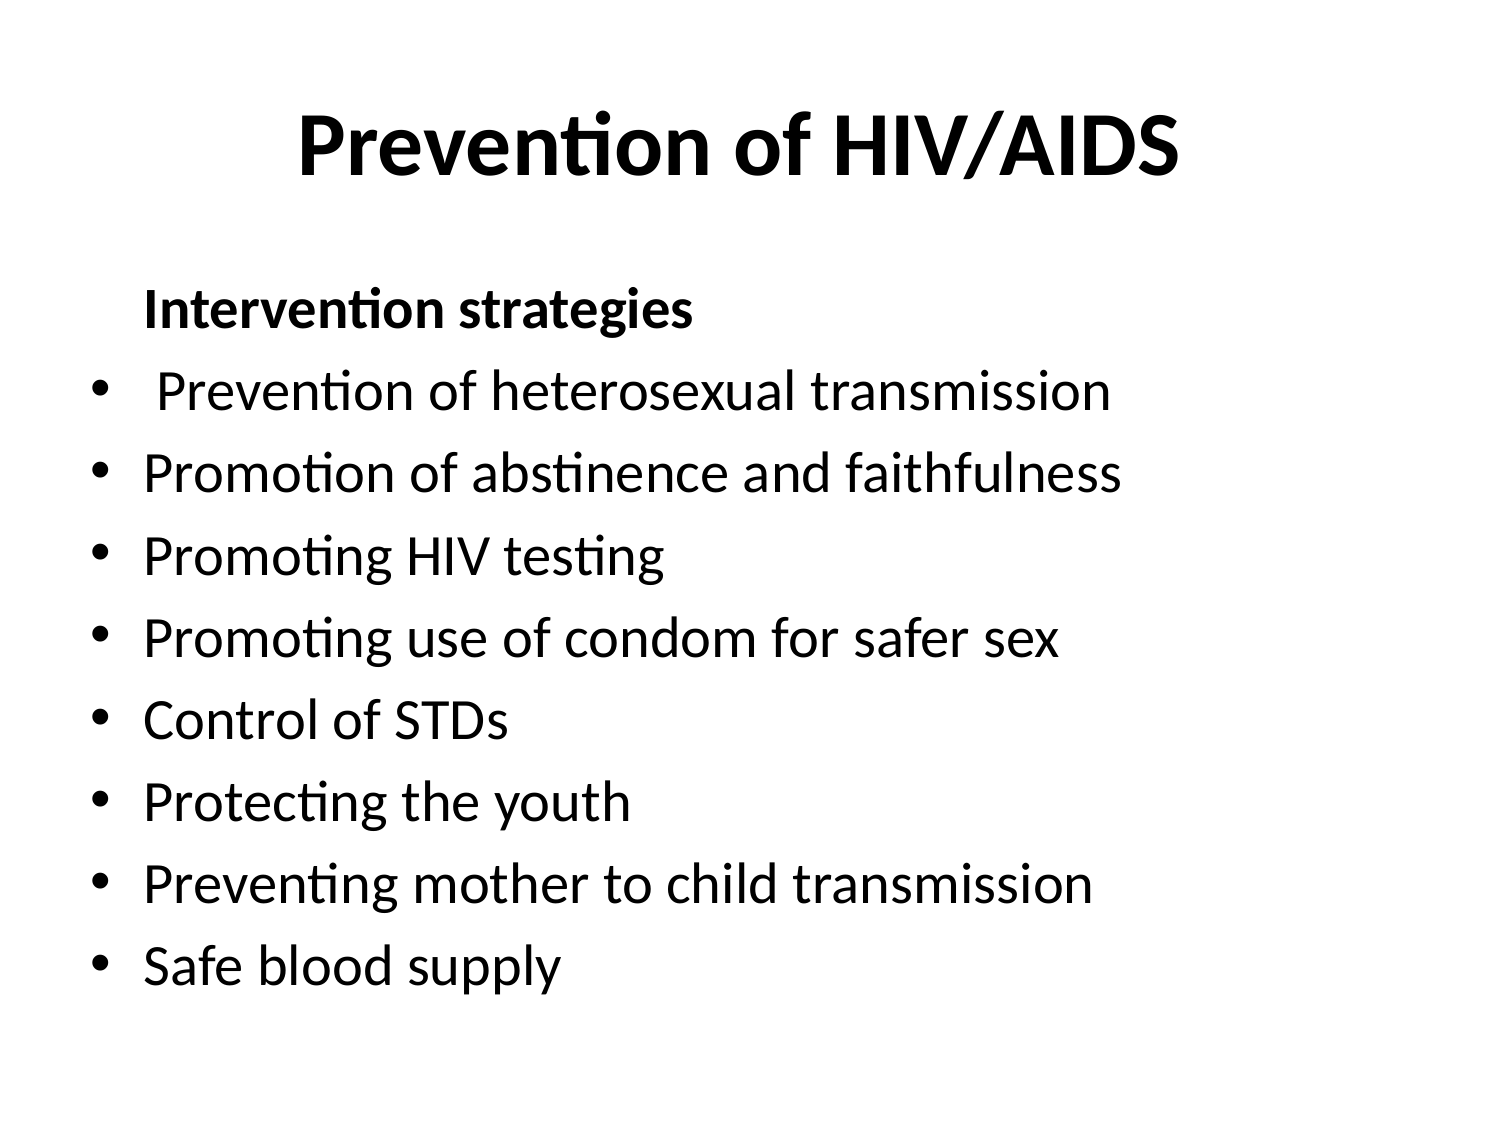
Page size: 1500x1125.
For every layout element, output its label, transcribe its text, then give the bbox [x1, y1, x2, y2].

title Prevention of HIV/AIDS [75, 45, 1425, 233]
list Intervention strategies Prevention of heterosexual transmission Promotion of abstinence and faithfulness Promoting HIV testing Promoting use of condom for safer sex Control of STDs Protecting the youth Preventing mother to child transmission Safe blood supply [75, 262, 1425, 1005]
